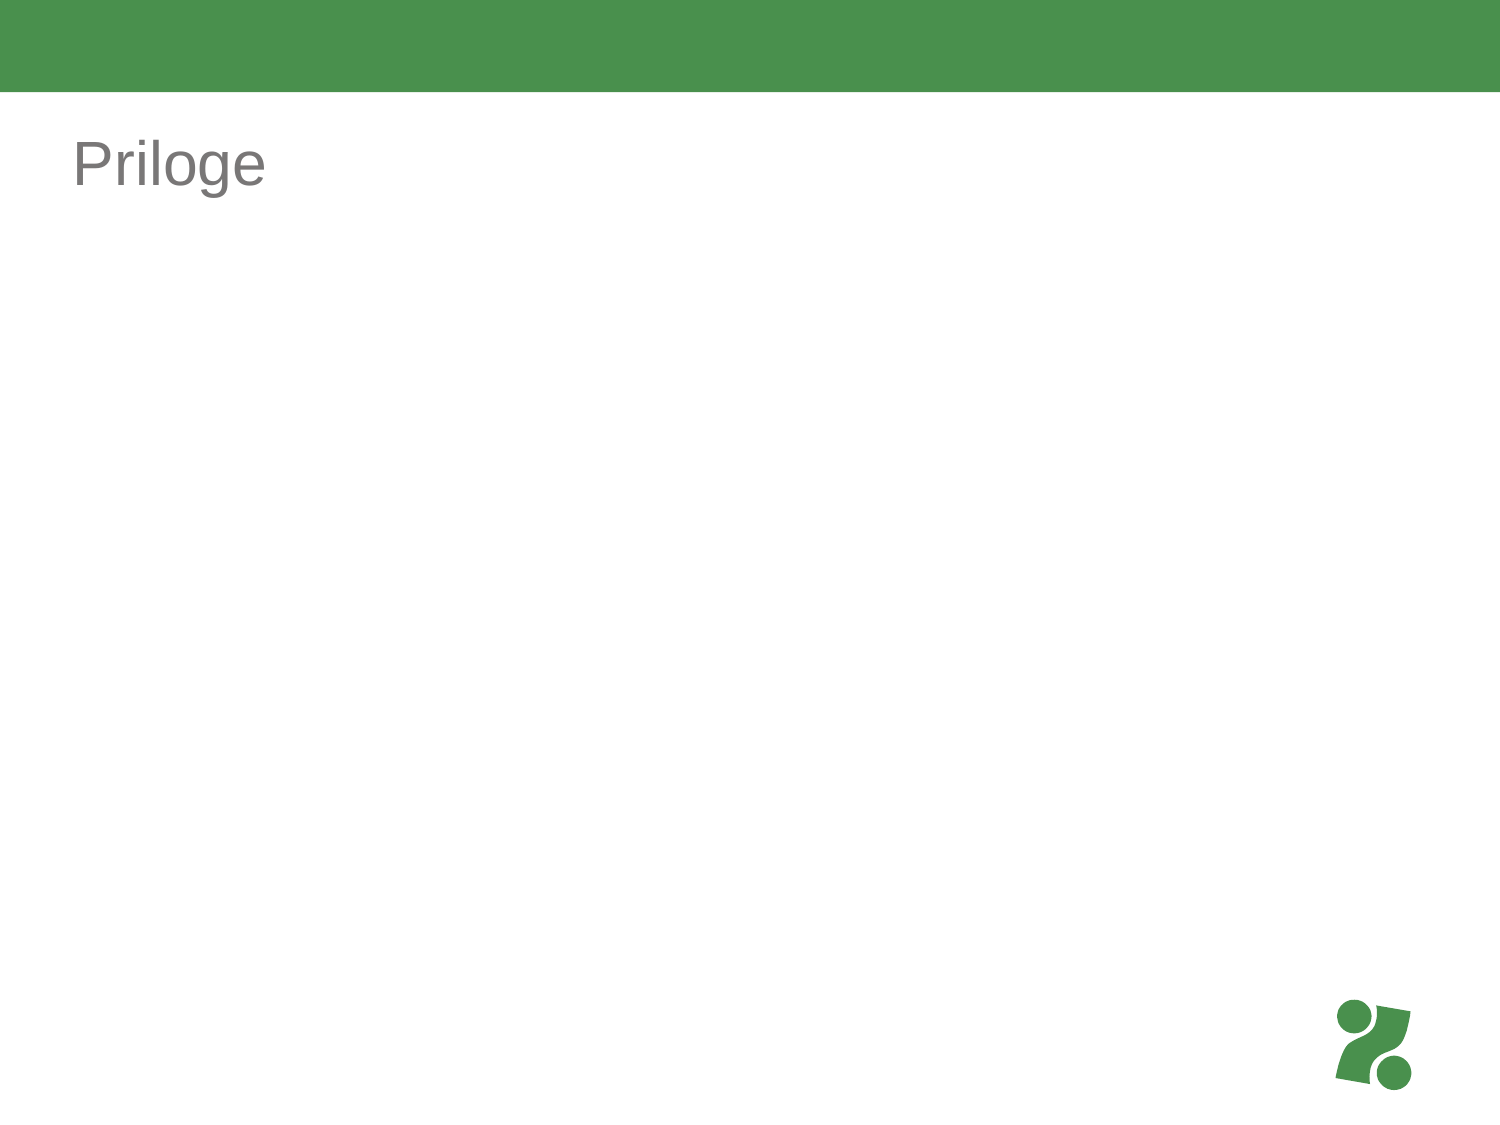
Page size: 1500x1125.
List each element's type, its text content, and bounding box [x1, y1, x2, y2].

title Priloge [72, 122, 1463, 231]
